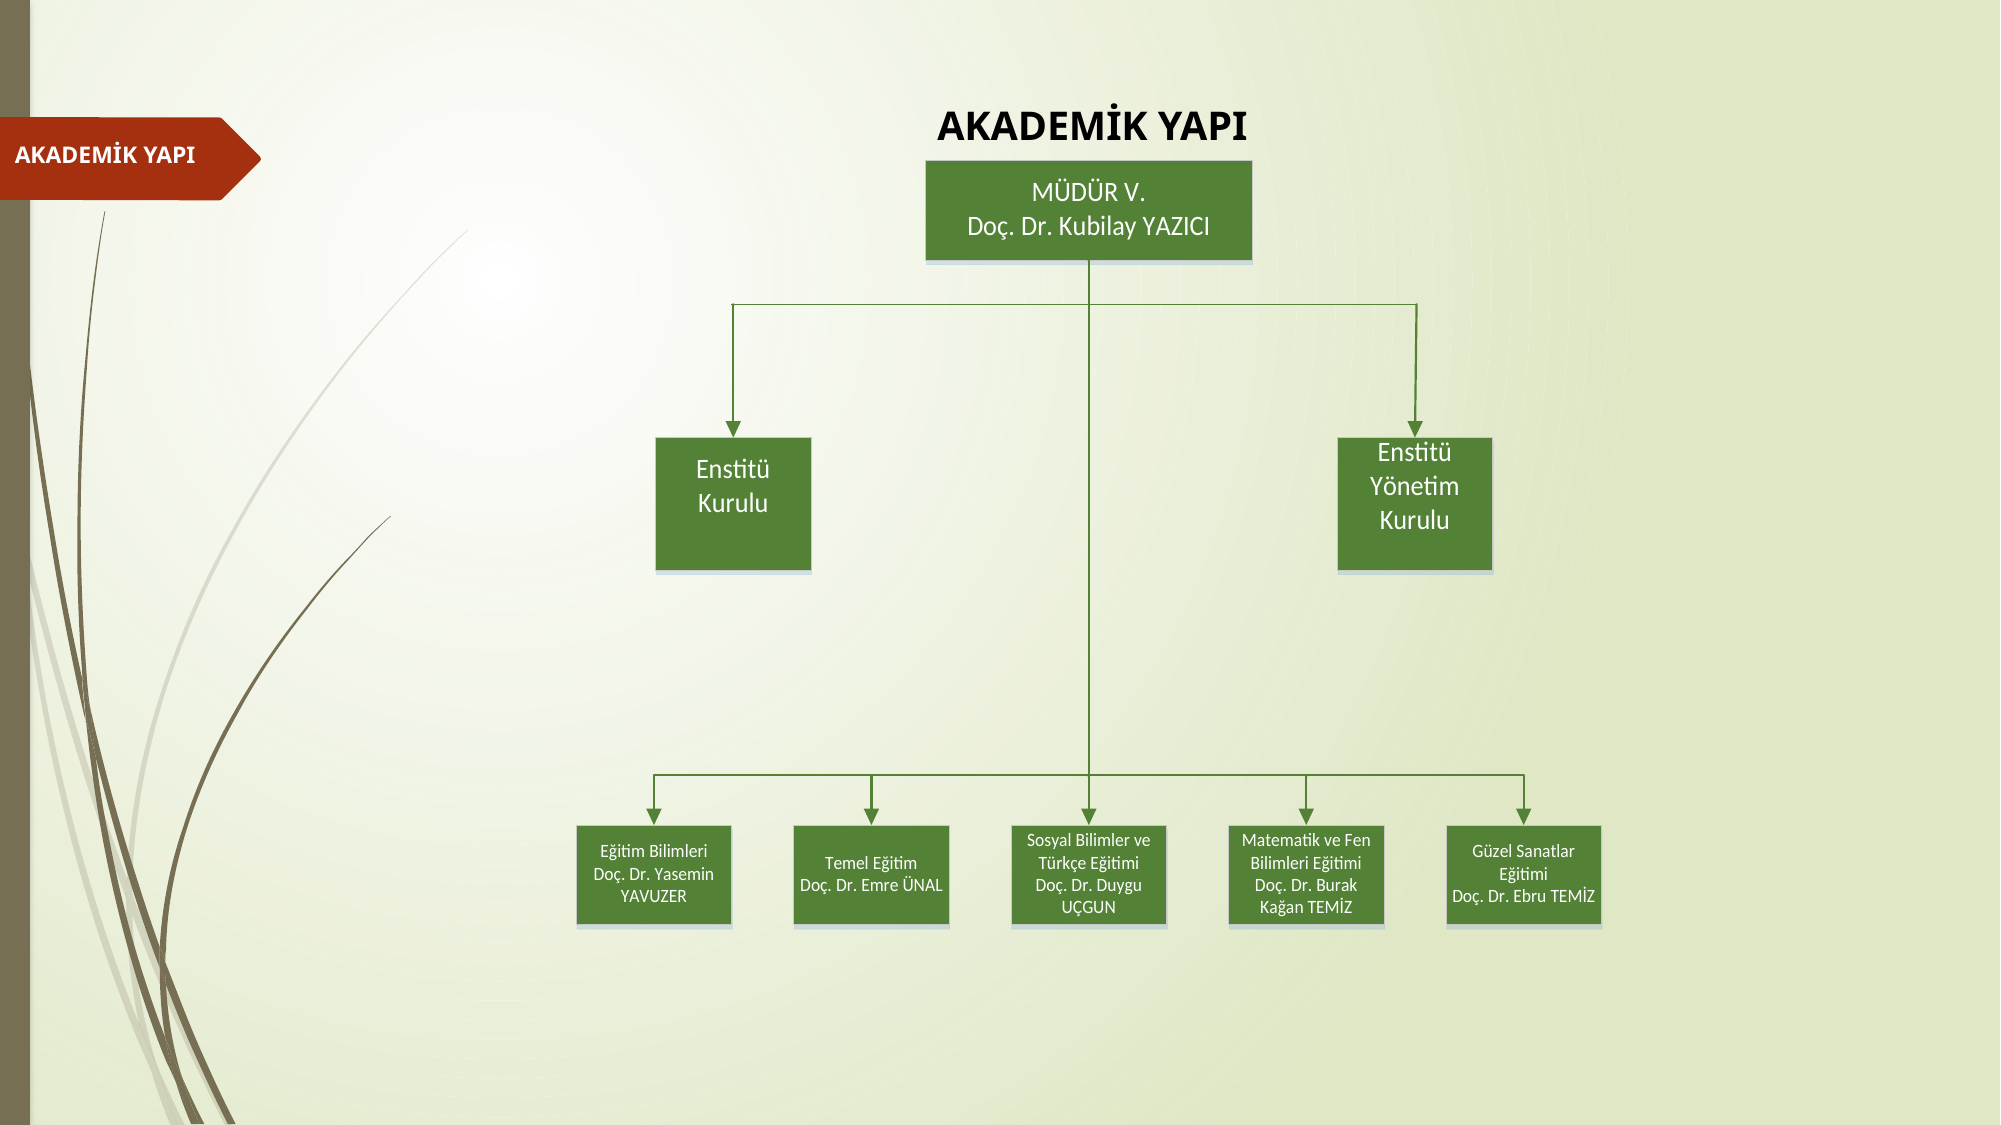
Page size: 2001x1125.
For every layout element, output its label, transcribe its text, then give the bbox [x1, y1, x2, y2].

text_box [220, 126, 2000, 134]
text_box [566, 154, 1613, 940]
title AKADEMİK YAPI [437, 93, 1748, 126]
title AKADEMİK YAPI [437, 134, 1748, 240]
text_box AKADEMİK YAPI [0, 133, 254, 176]
